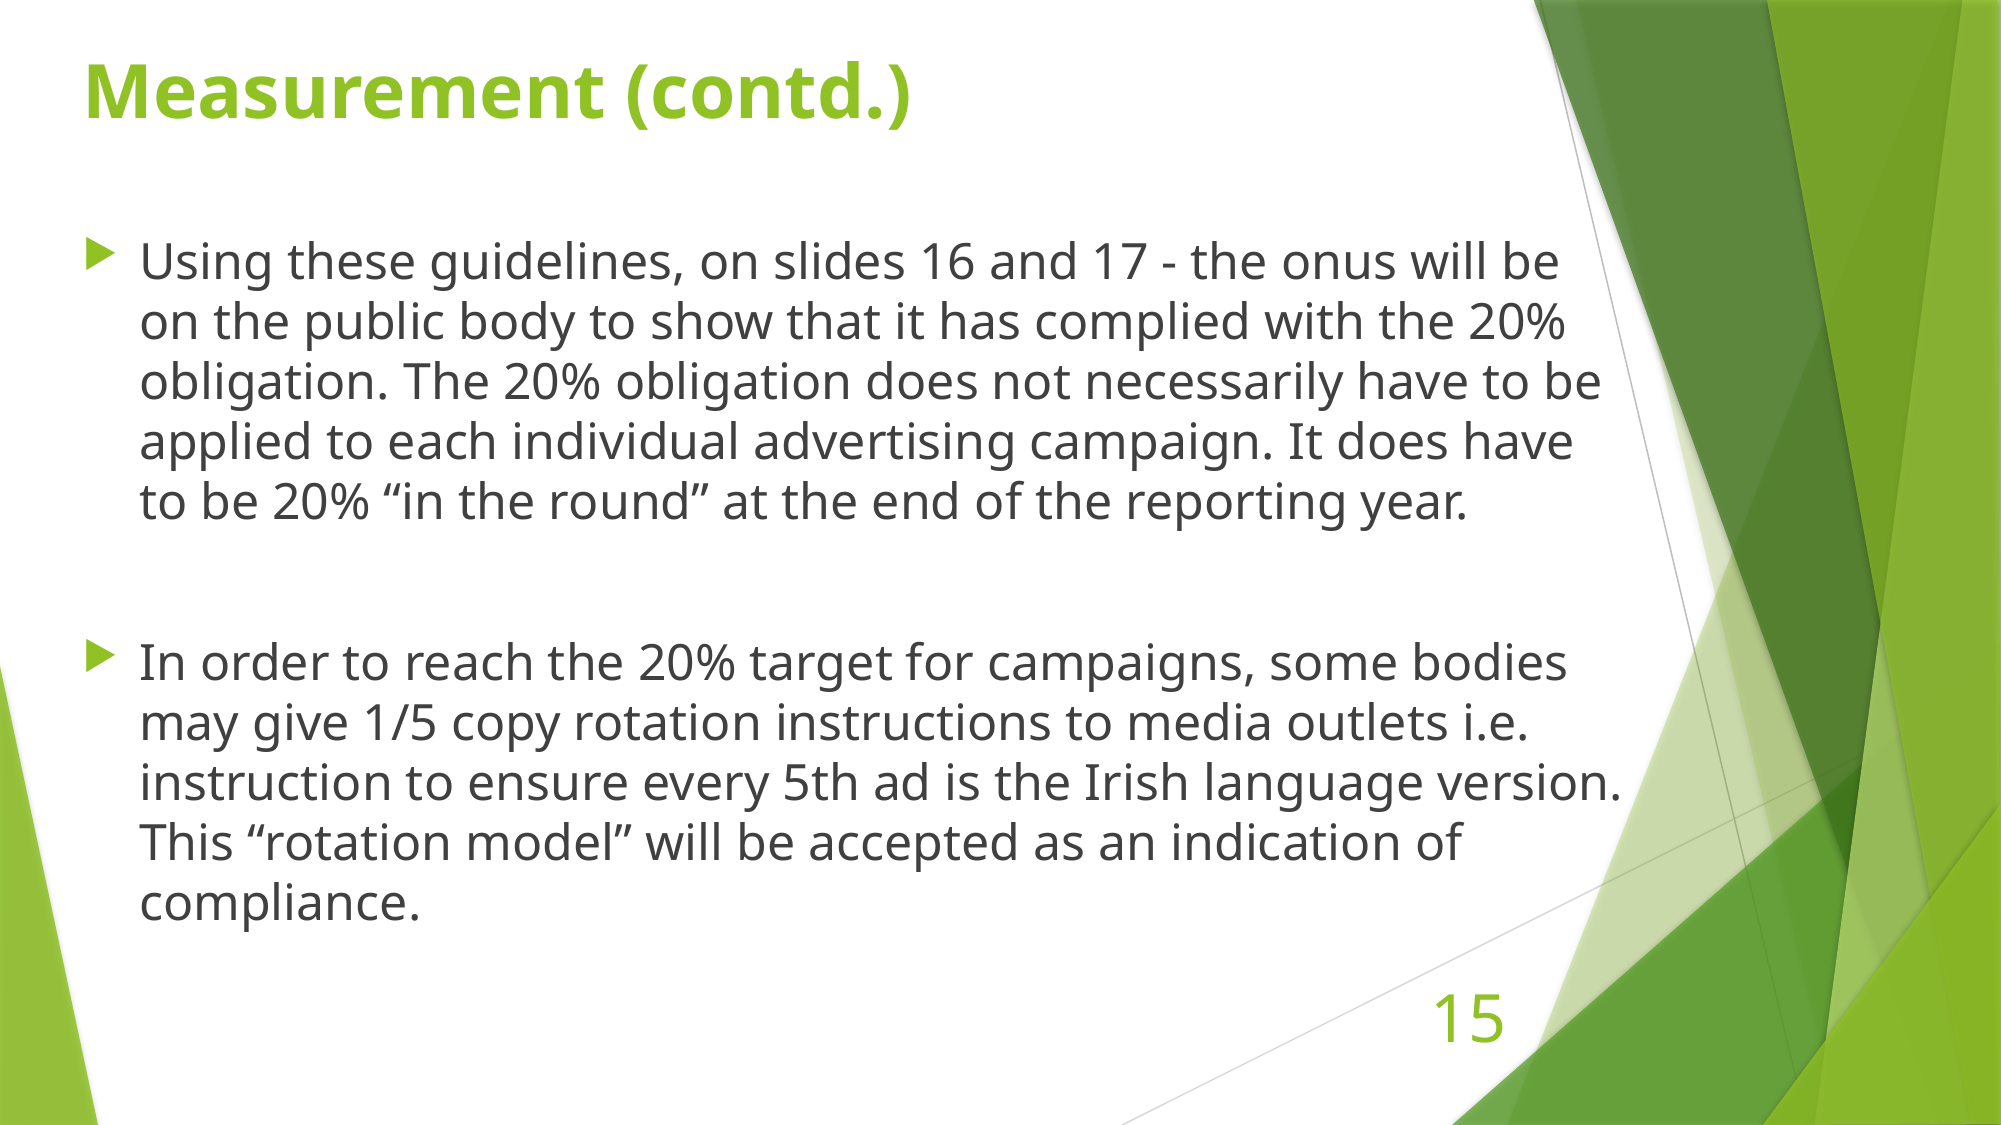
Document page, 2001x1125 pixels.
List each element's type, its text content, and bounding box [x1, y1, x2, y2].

list Using these guidelines, on slides 16 and 17 - the onus will be on the public body to show that it has complied with the 20% obligation. The 20% obligation does not necessarily have to be applied to each individual advertising campaign. It does have to be 20% “in the round” at the end of the reporting year. In order to reach the 20% target for campaigns, some bodies may give 1/5 copy rotation instructions to media outlets i.e. instruction to ensure every 5th ad is the Irish language version. This “rotation model” will be accepted as an indication of compliance. [67, 140, 1649, 1125]
slide_number 15 [1409, 991, 1522, 1051]
title Measurement (contd.) [67, 36, 1766, 141]
